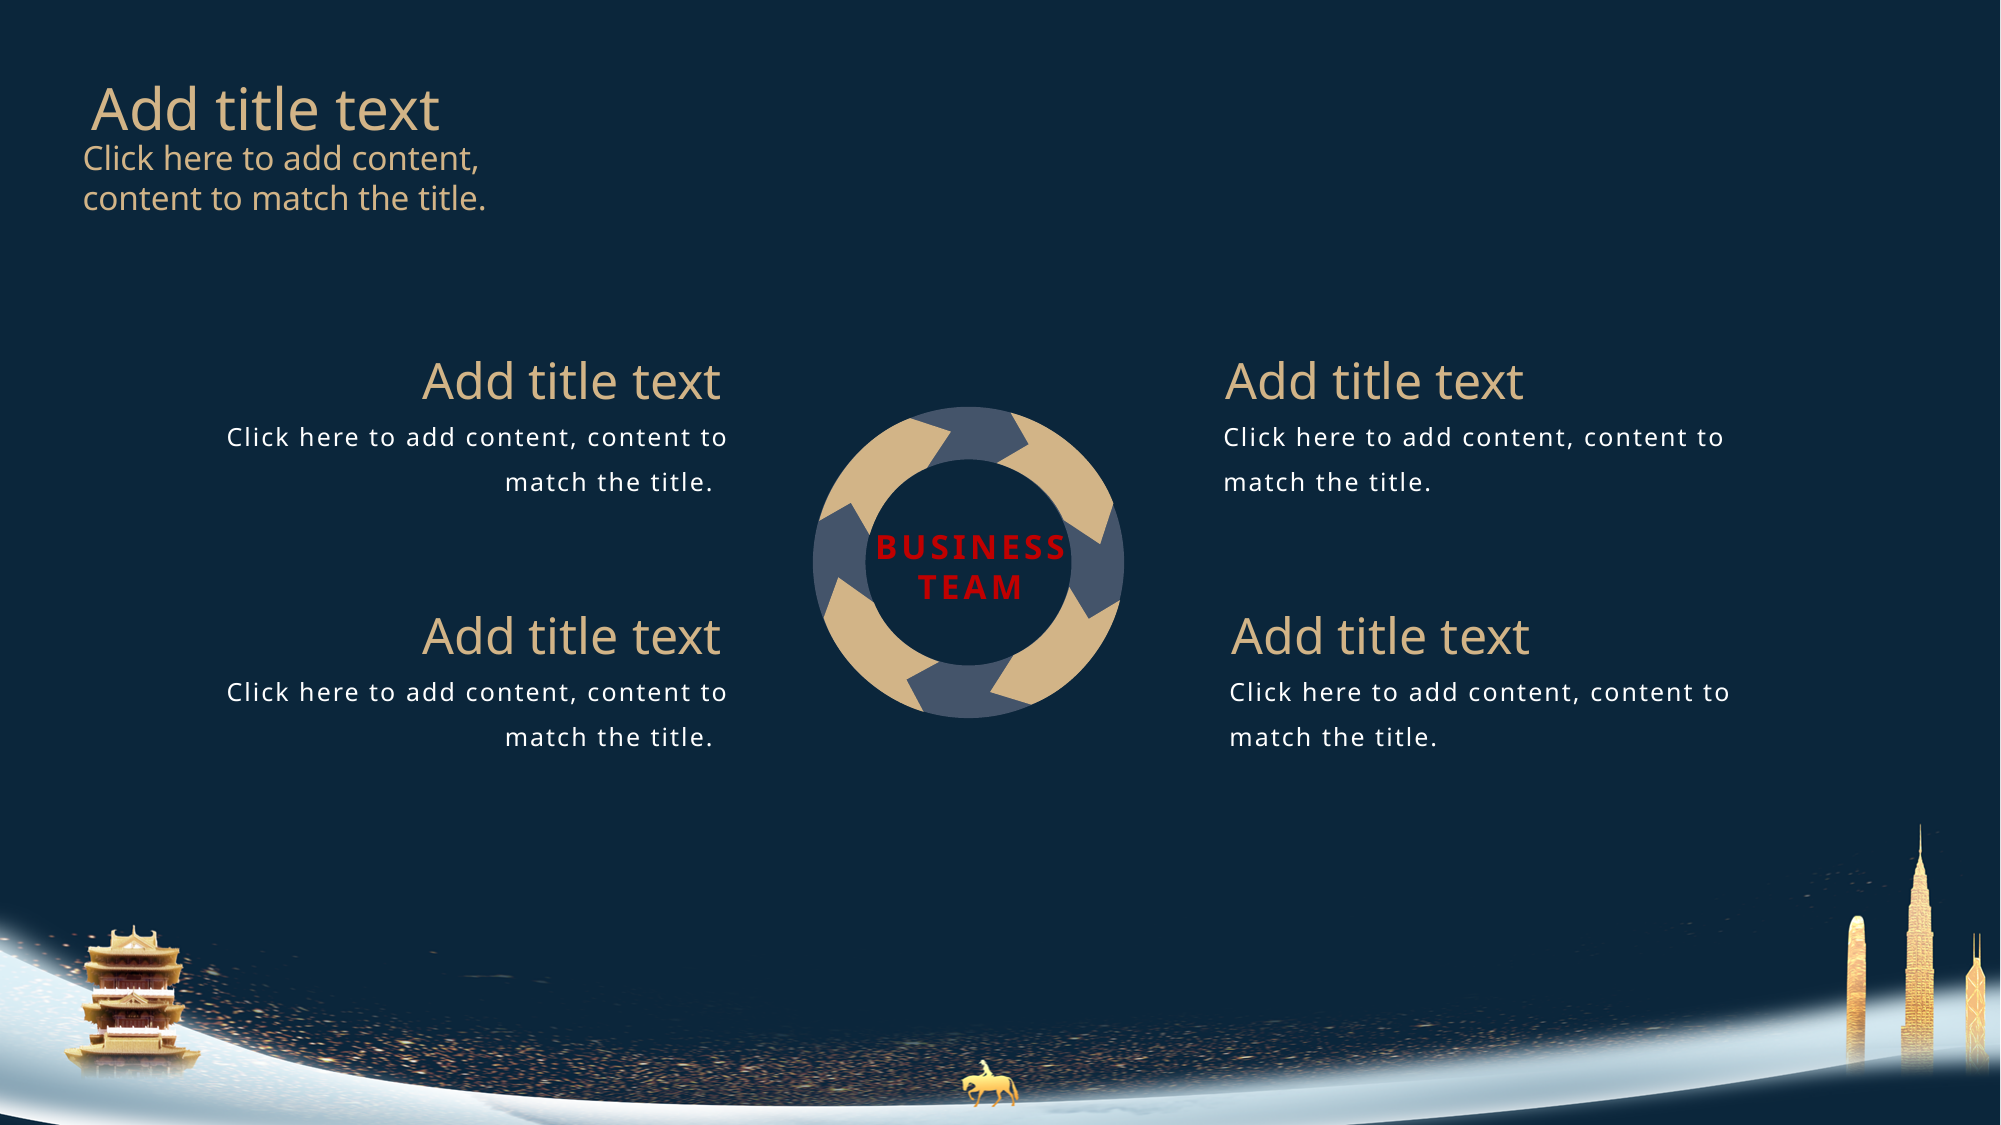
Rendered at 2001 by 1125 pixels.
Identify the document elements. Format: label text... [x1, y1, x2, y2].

text_box Add title text [1216, 597, 1546, 673]
text_box Add title text [1210, 342, 1541, 417]
text_box Click here to add content, content to match the title. [1214, 654, 1807, 760]
text_box Click here to add content, content to match the title. [153, 654, 745, 760]
text_box Add title text [407, 597, 737, 673]
text_box Click here to add content, content to match the title. [1208, 399, 1801, 504]
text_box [812, 406, 1125, 719]
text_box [67, 64, 588, 226]
text_box Click here to add content, content to match the title. [153, 399, 745, 504]
picture [0, 0, 2001, 1125]
text_box Add title text [407, 342, 737, 417]
